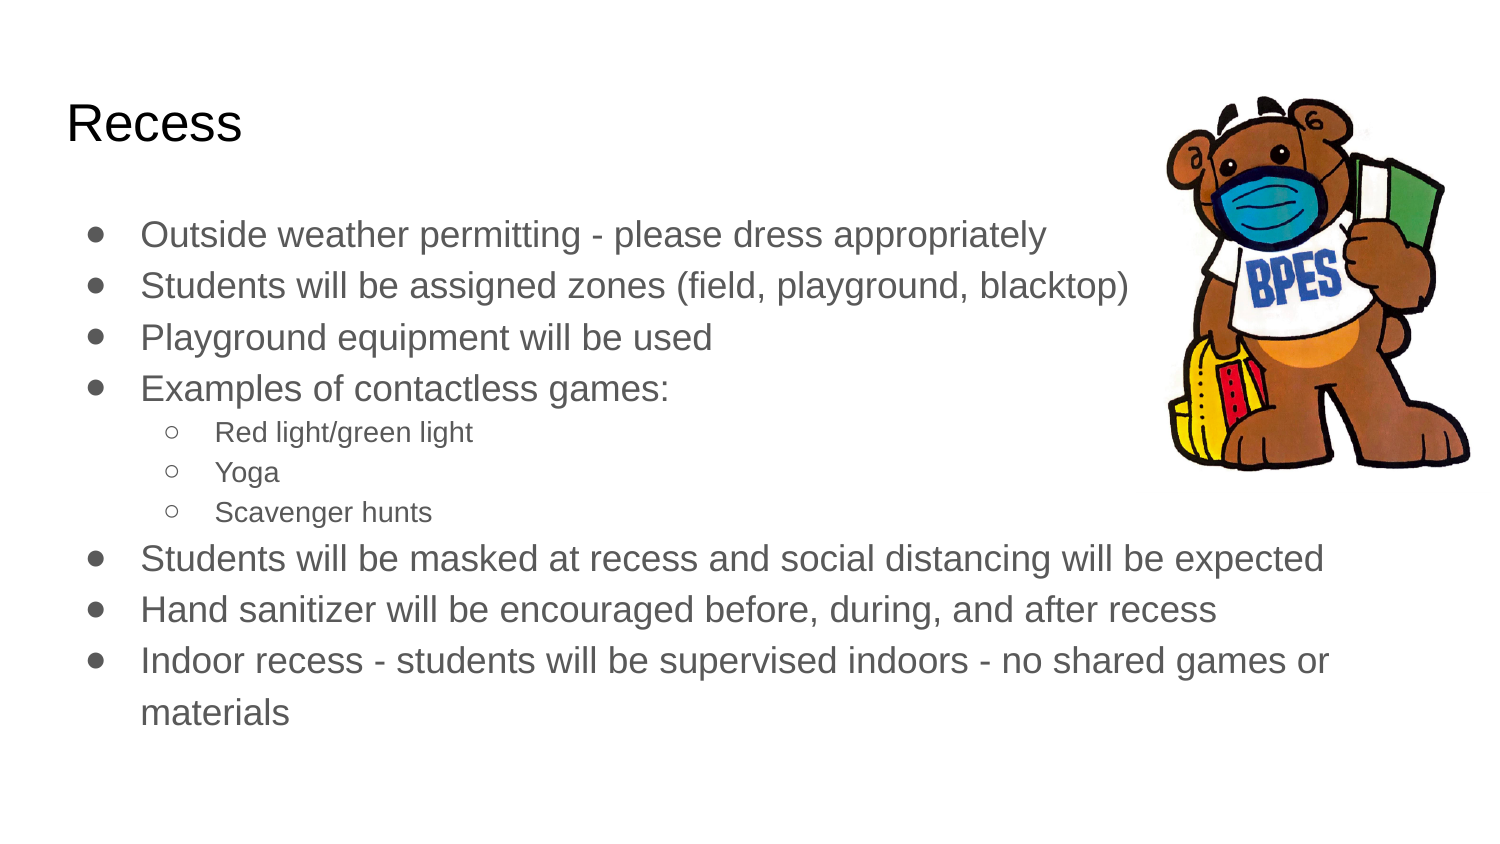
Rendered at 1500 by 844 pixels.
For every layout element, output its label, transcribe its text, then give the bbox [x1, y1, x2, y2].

list Outside weather permitting - please dress appropriately Students will be assigned zones (field, playground, blacktop) Playground equipment will be used Examples of contactless games: Red light/green light Yoga Scavenger hunts Students will be masked at recess and social distancing will be expected Hand sanitizer will be encouraged before, during, and after recess Indoor recess - students will be supervised indoors - no shared games or materials [51, 189, 1449, 750]
picture [1136, 48, 1491, 494]
title Recess [51, 72, 1131, 167]
